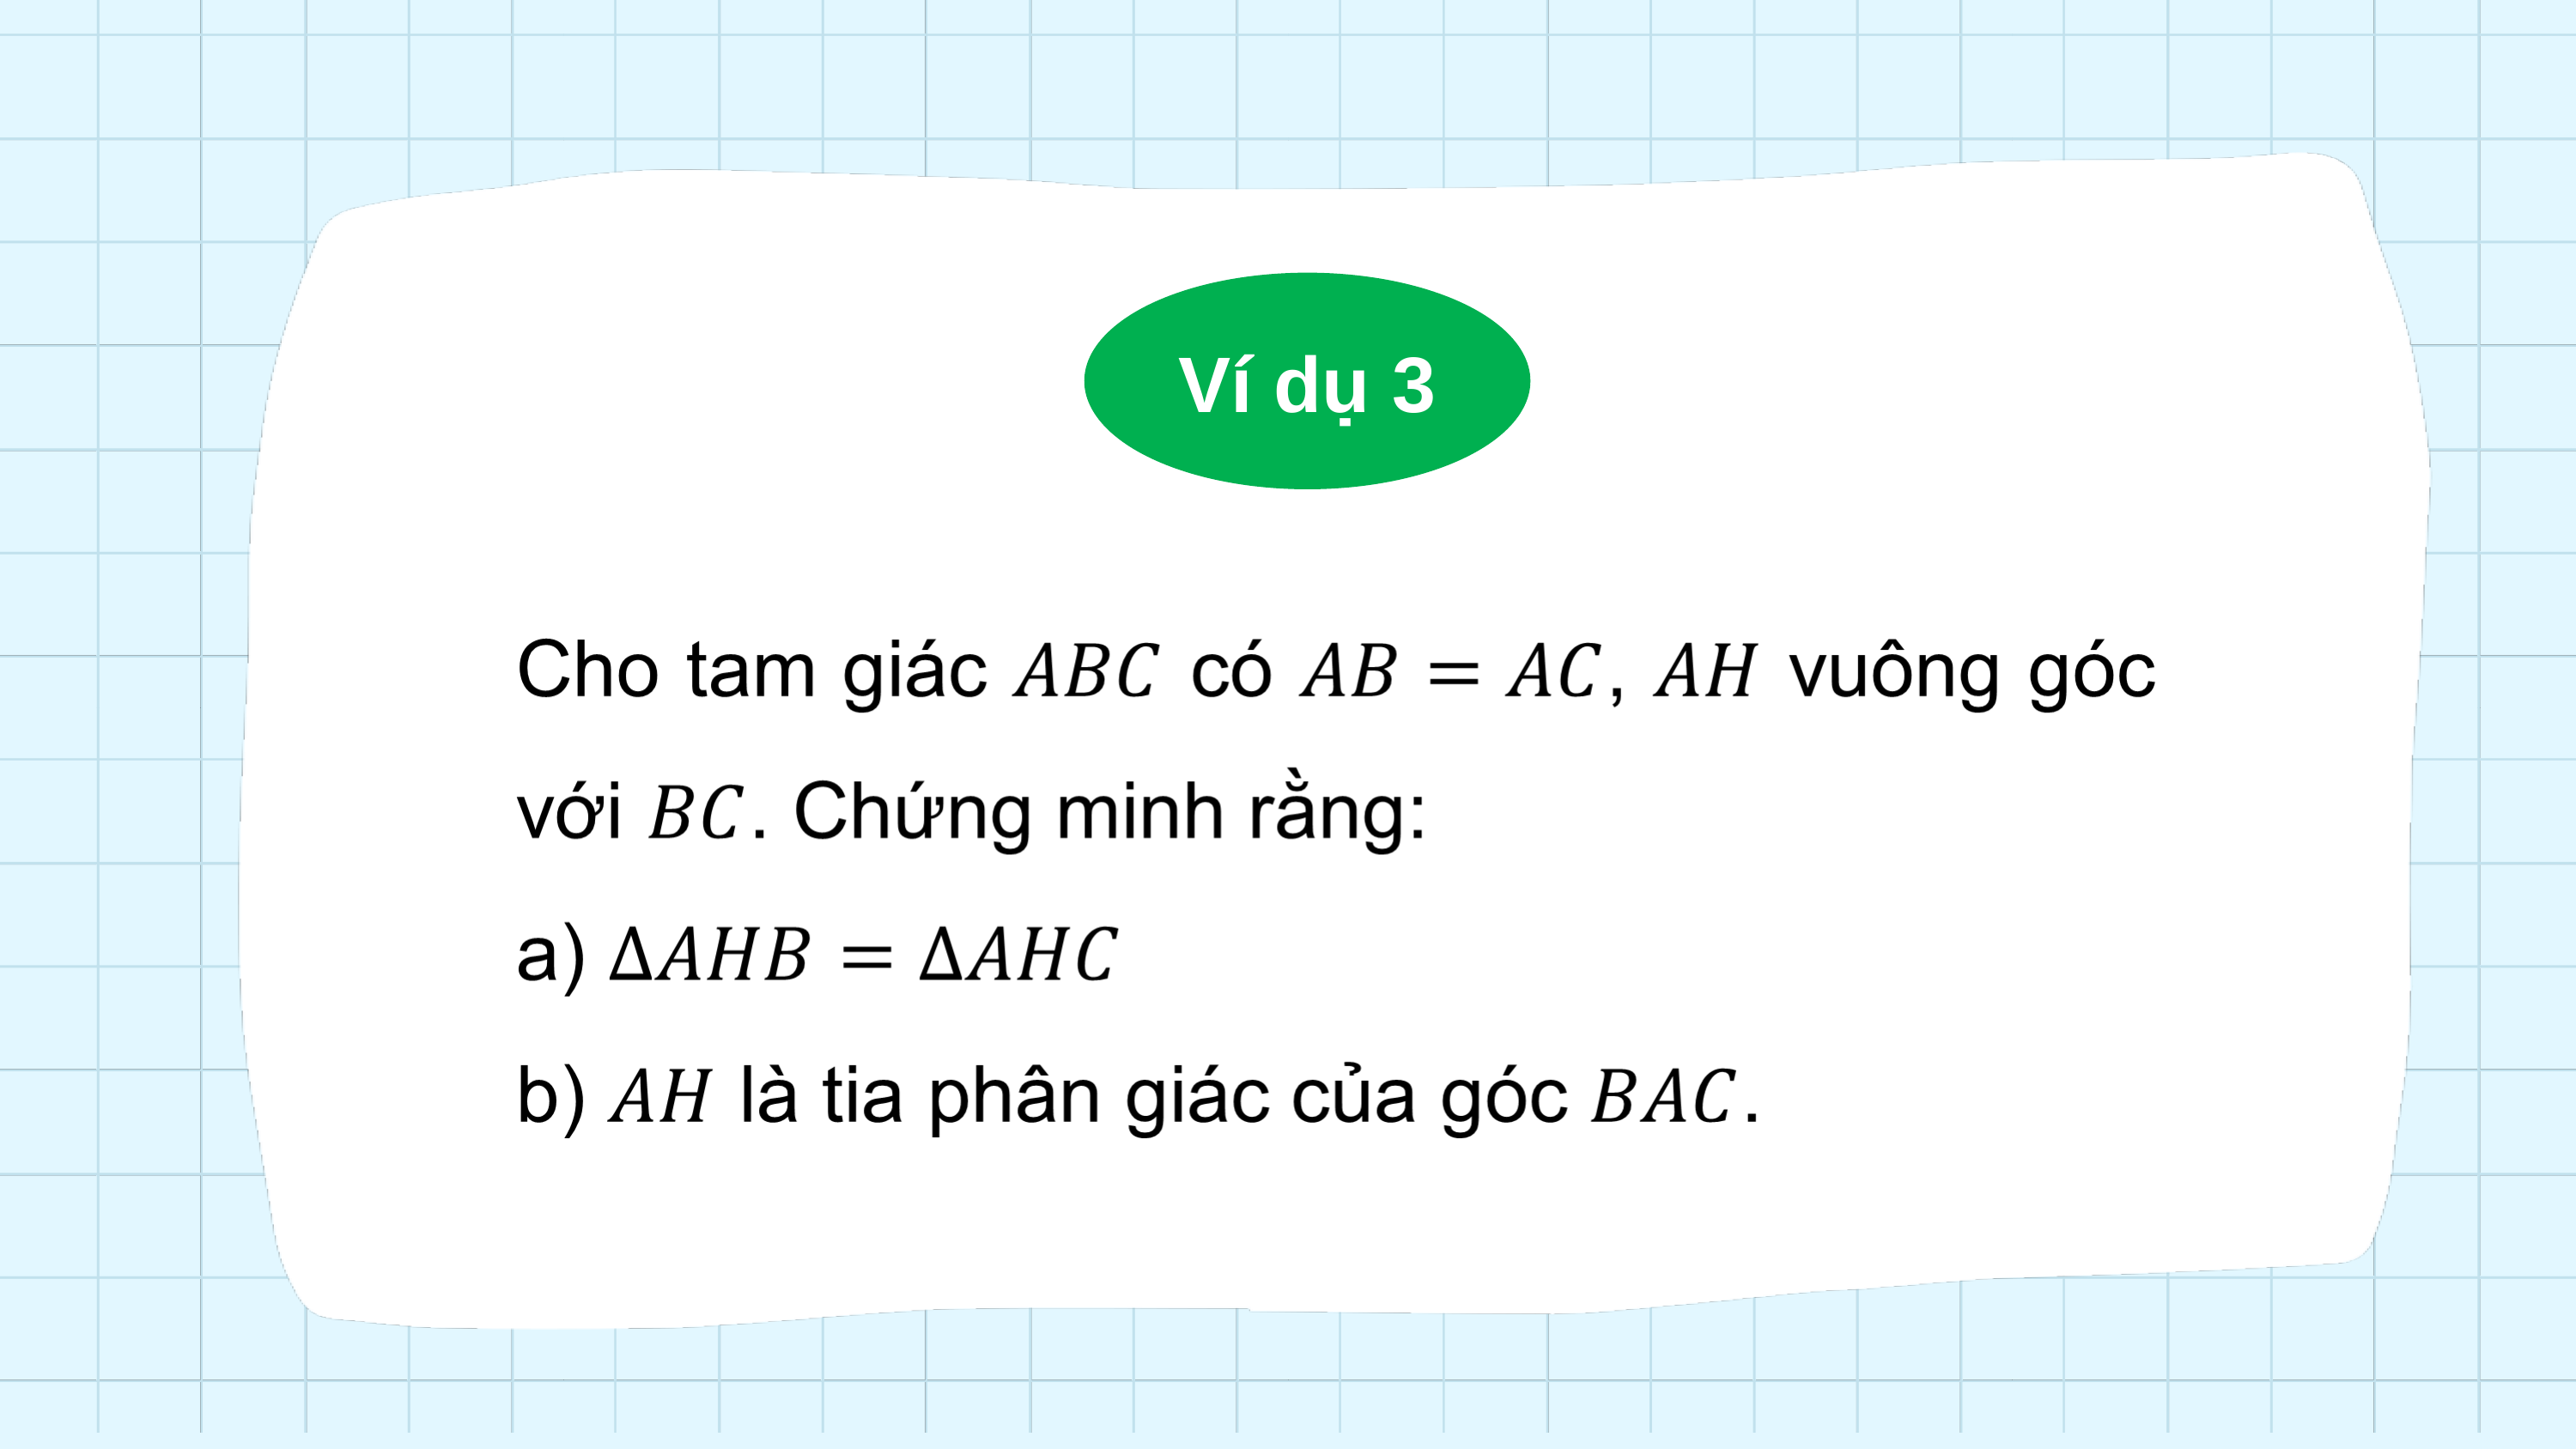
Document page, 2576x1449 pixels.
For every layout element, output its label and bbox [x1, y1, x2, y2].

picture [237, 152, 2435, 1330]
text_box [0, 0, 2576, 1433]
